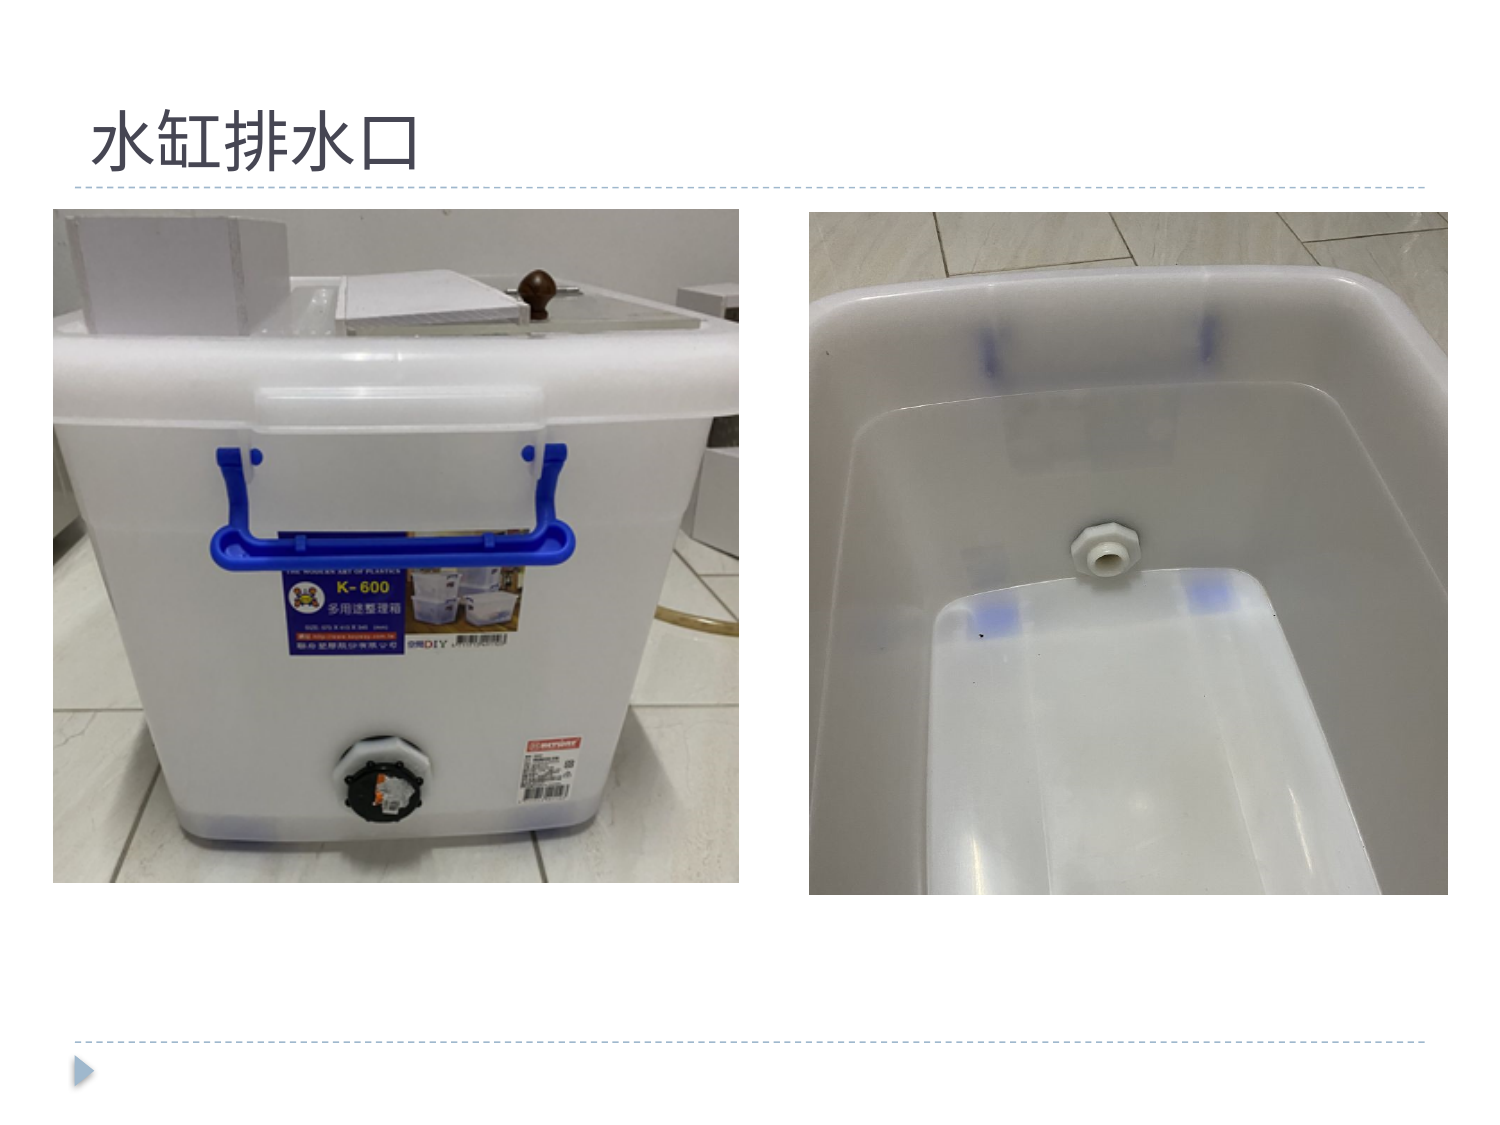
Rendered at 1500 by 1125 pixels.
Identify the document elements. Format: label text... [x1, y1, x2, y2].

picture [808, 211, 1448, 895]
title 水缸排水口 [75, 24, 1425, 188]
picture [52, 209, 740, 884]
